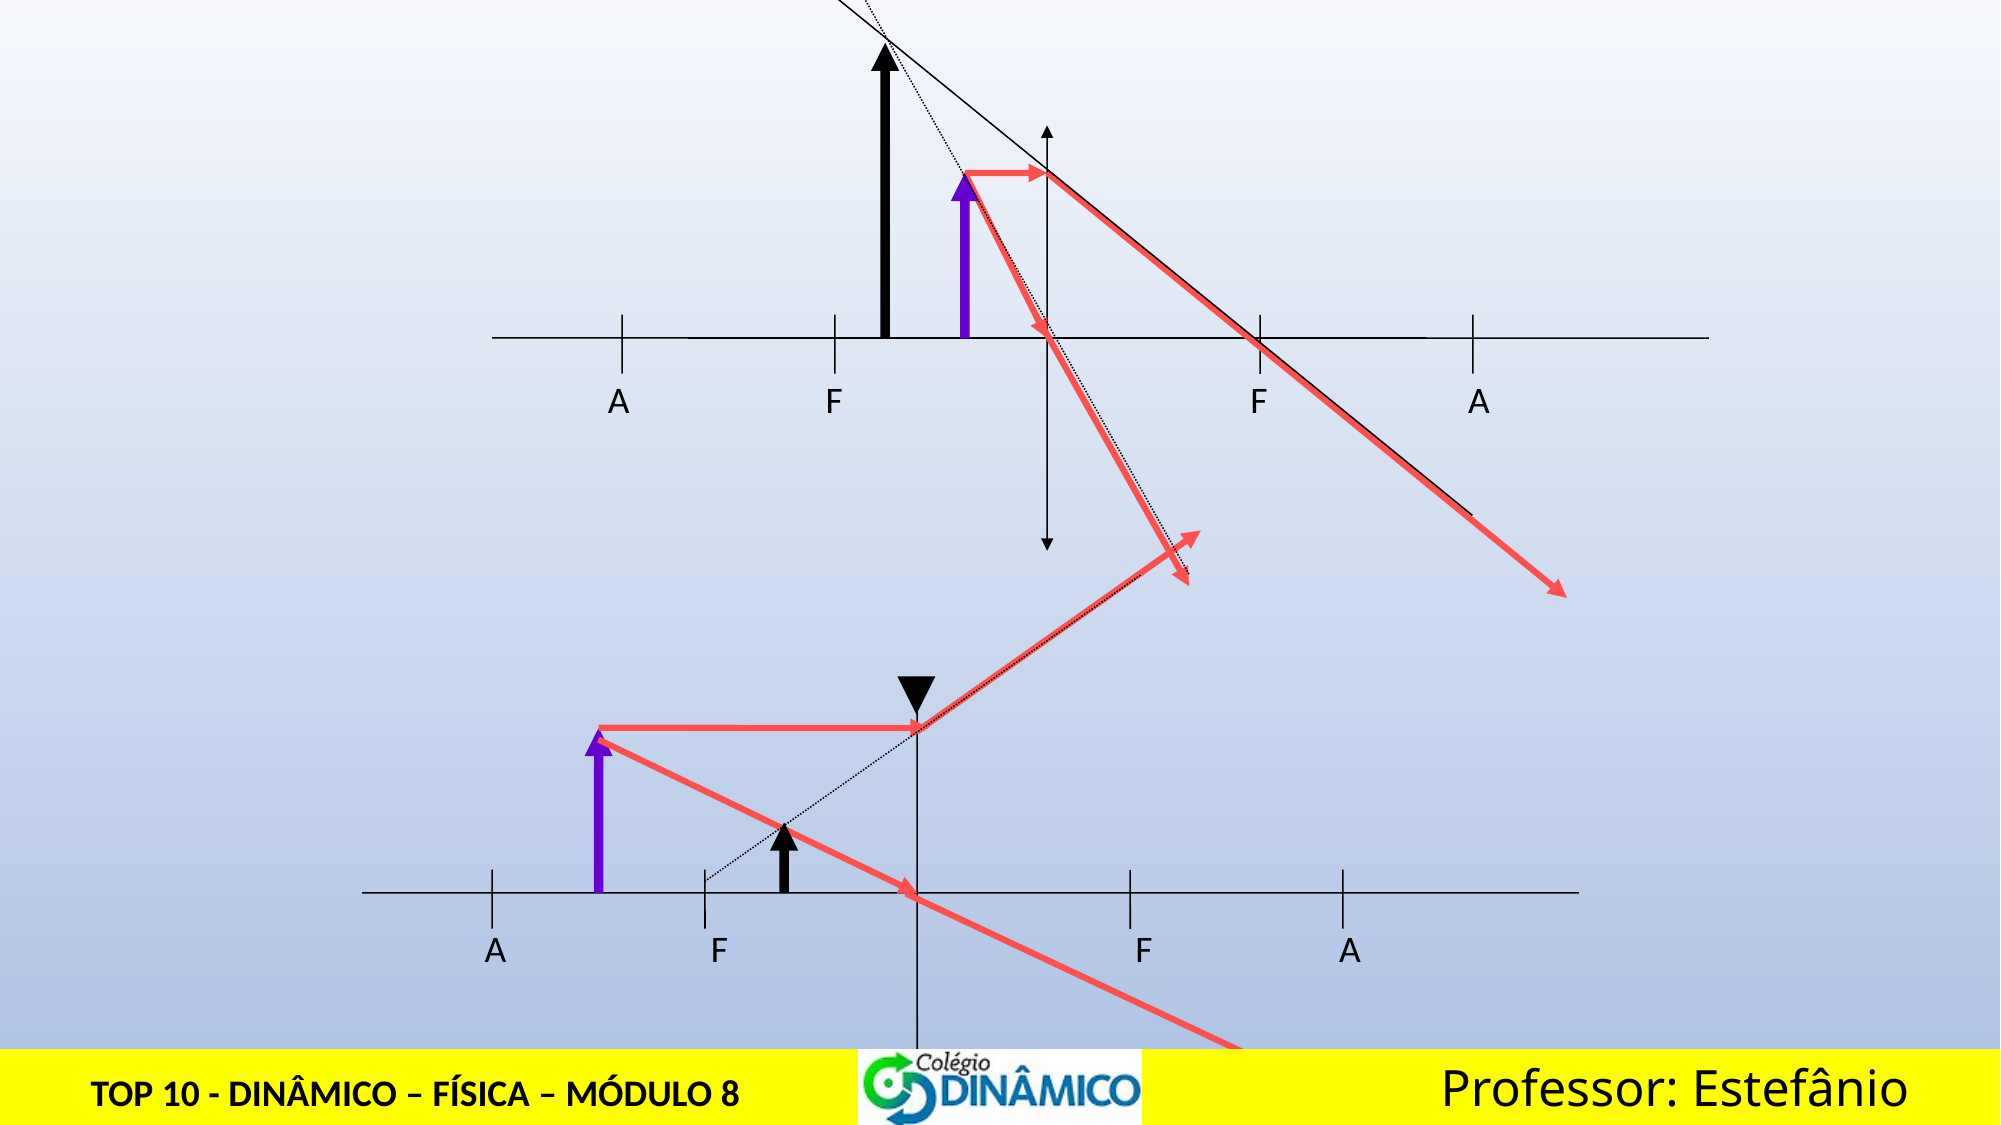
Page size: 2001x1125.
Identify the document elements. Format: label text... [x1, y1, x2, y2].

text_box [1043, 324, 1048, 334]
text_box [1175, 530, 1201, 549]
text_box [958, 172, 972, 339]
text_box [1040, 125, 1054, 169]
text_box [965, 166, 1047, 180]
text_box A F F A [469, 918, 1377, 978]
text_box [898, 677, 935, 713]
text_box [777, 822, 791, 894]
text_box [1036, 325, 1048, 339]
text_box [592, 728, 605, 894]
text_box [1360, 429, 1567, 598]
text_box [1170, 553, 1190, 587]
picture [858, 1049, 1142, 1125]
text_box TOP 10 - DINÂMICO – FÍSICA – MÓDULO 8 Professor: Estefânio Franco Maciel [0, 1049, 858, 1125]
text_box TOP 10 - DINÂMICO – FÍSICA – MÓDULO 8 Professor: Estefânio Franco Maciel [1142, 1049, 2000, 1125]
text_box A F F A [593, 368, 1506, 429]
text_box [789, 831, 918, 894]
text_box [598, 721, 930, 735]
text_box [1040, 429, 1054, 551]
text_box [878, 42, 892, 338]
